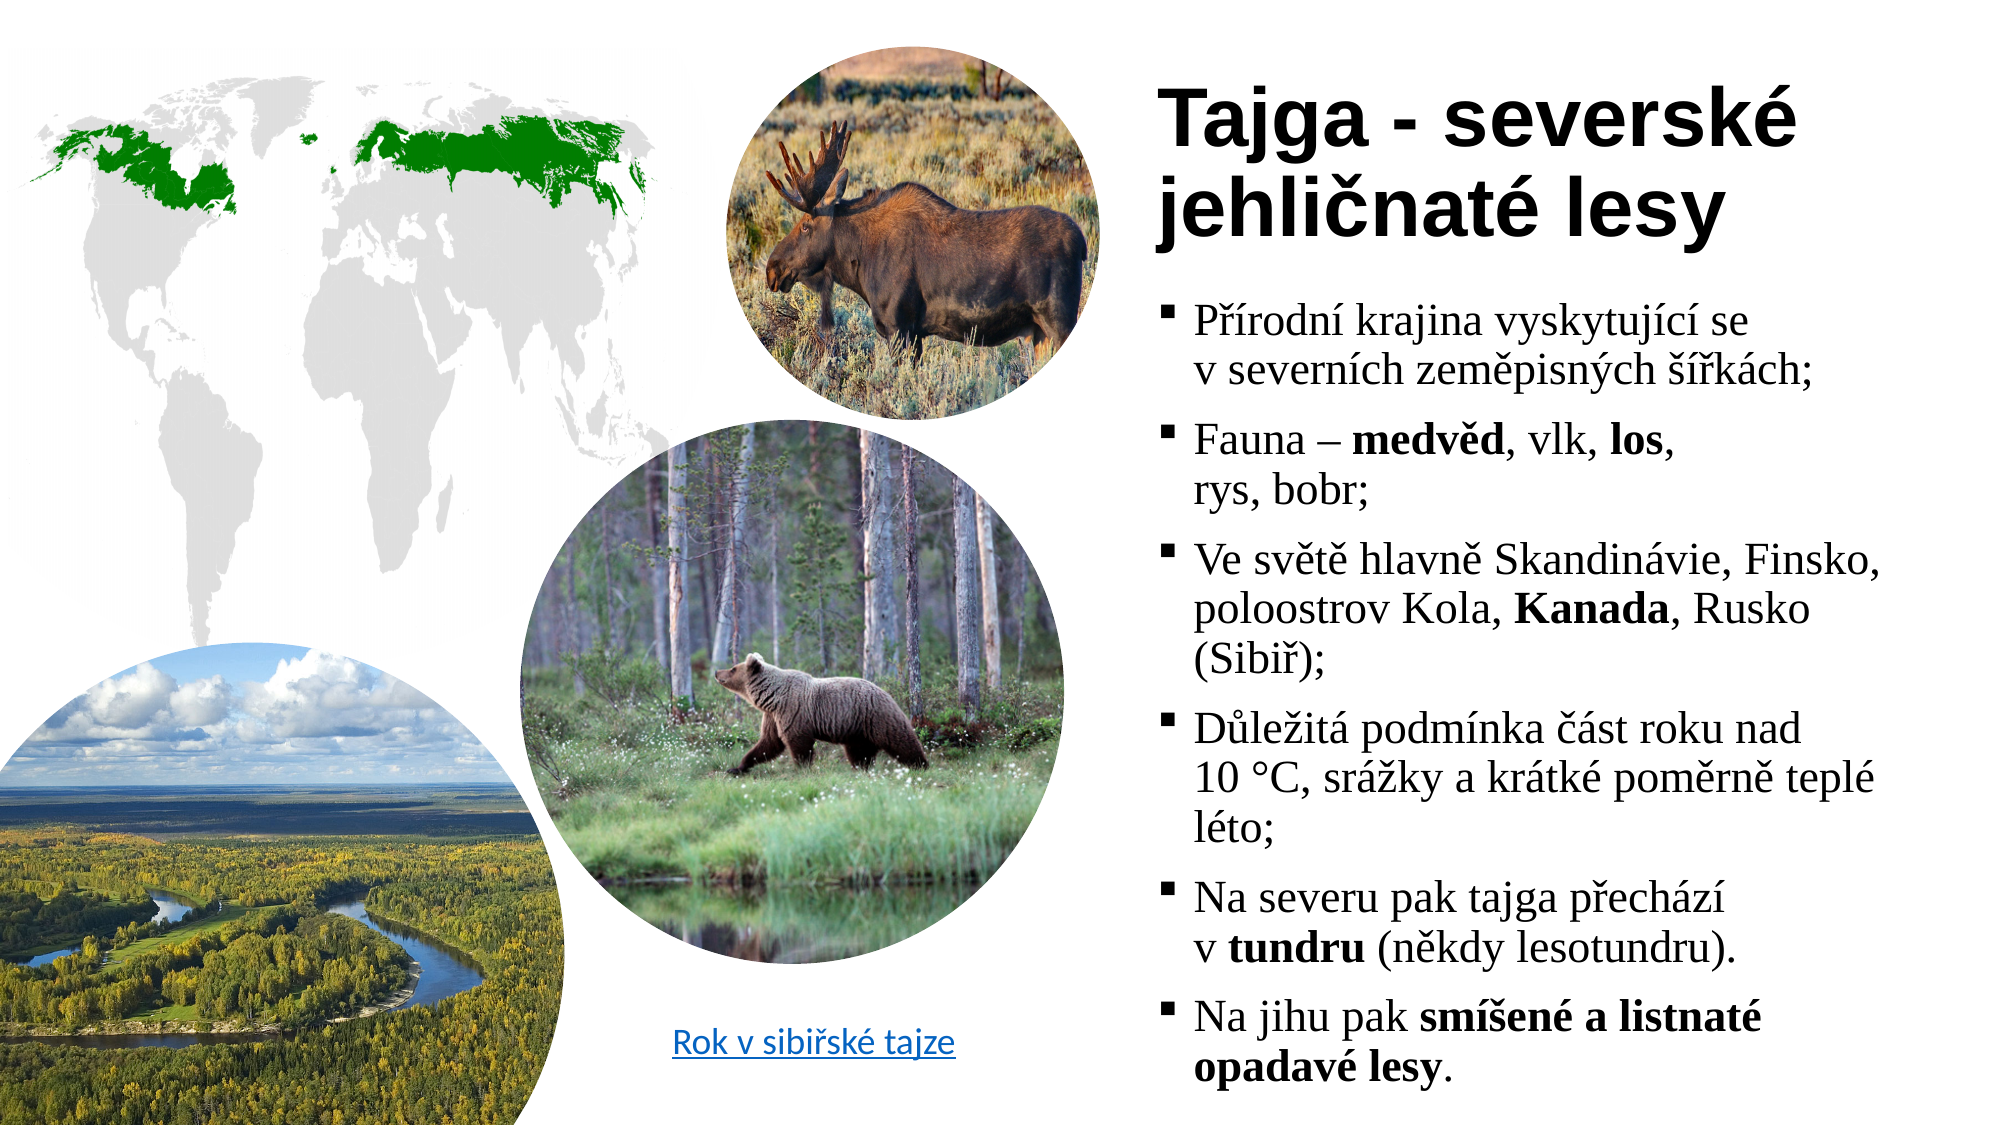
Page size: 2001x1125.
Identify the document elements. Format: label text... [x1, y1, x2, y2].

picture [0, 46, 1100, 1125]
text_box Rok v sibiřské tajze [657, 1009, 971, 1069]
list Přírodní krajina vyskytující se v severních zeměpisných šířkách; Fauna – medvěd, vlk, los, rys, bobr; Ve světě hlavně Skandinávie, Finsko, poloostrov Kola, Kanada, Rusko (Sibiř); Důležitá podmínka část roku nad 10 °C, srážky a krátké poměrně teplé léto; Na severu pak tajga přechází v tundru (někdy lesotundru). Na jihu pak smíšené a listnaté opadavé lesy. [1142, 288, 1905, 1100]
title Tajga - severské jehličnaté lesy [1142, 67, 1905, 263]
